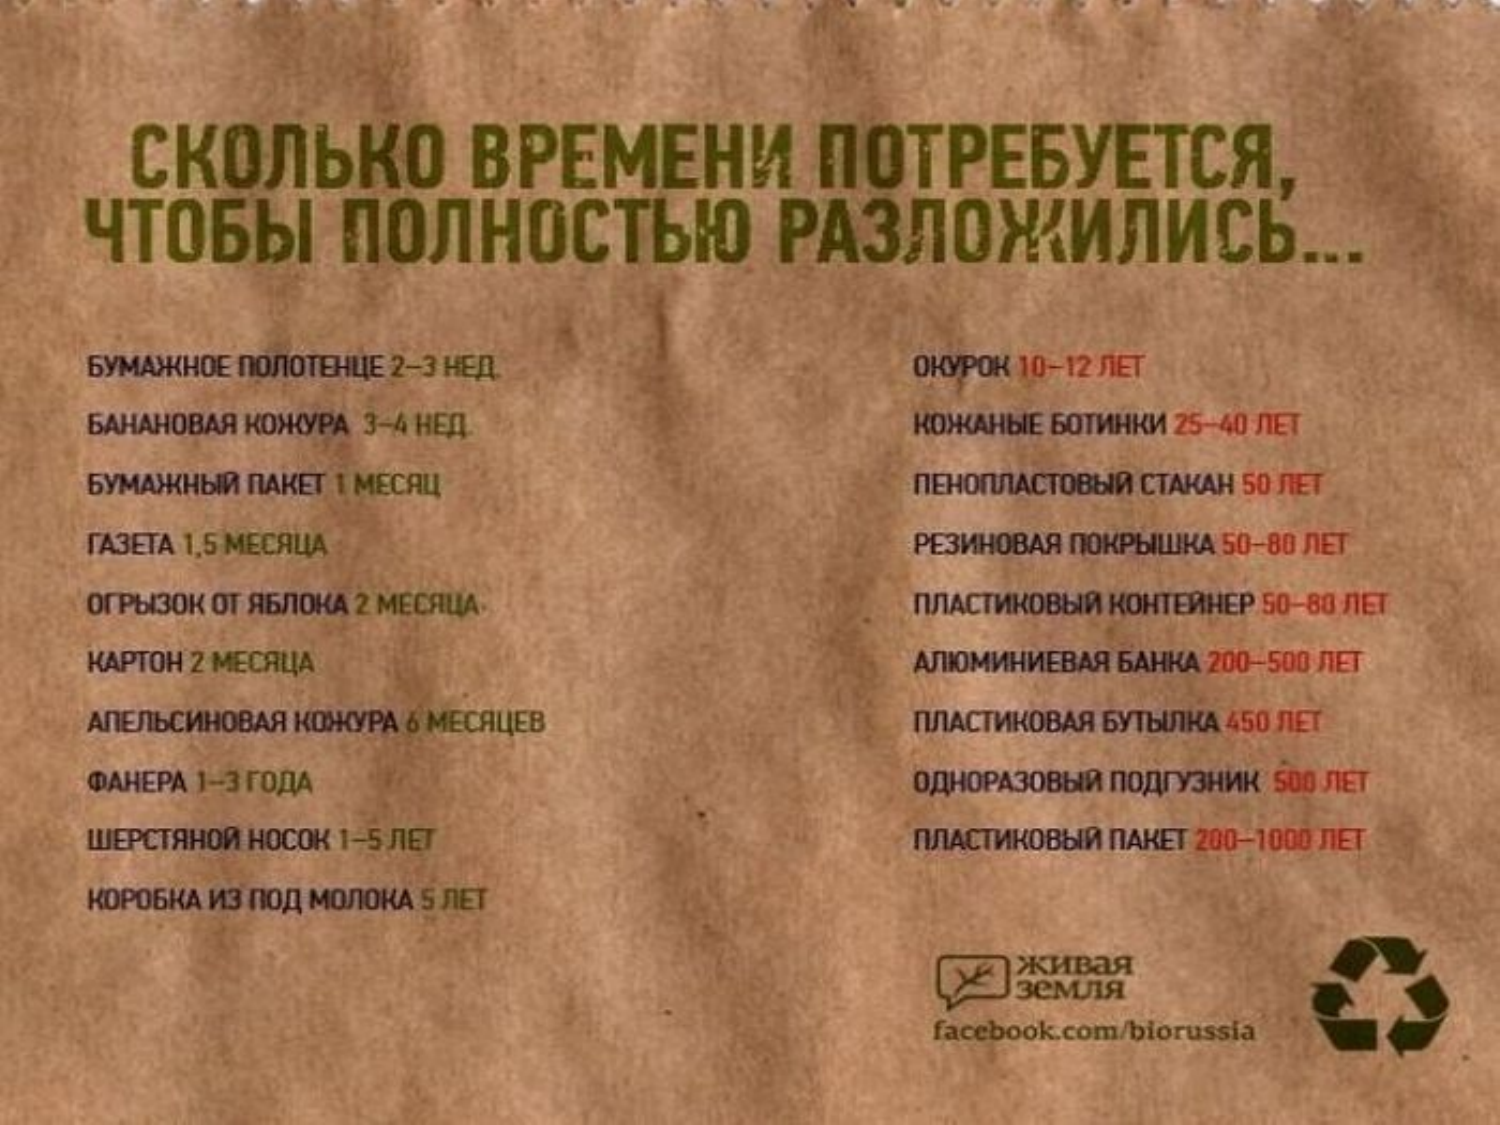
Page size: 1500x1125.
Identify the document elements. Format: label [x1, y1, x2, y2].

list [0, 0, 1500, 1125]
